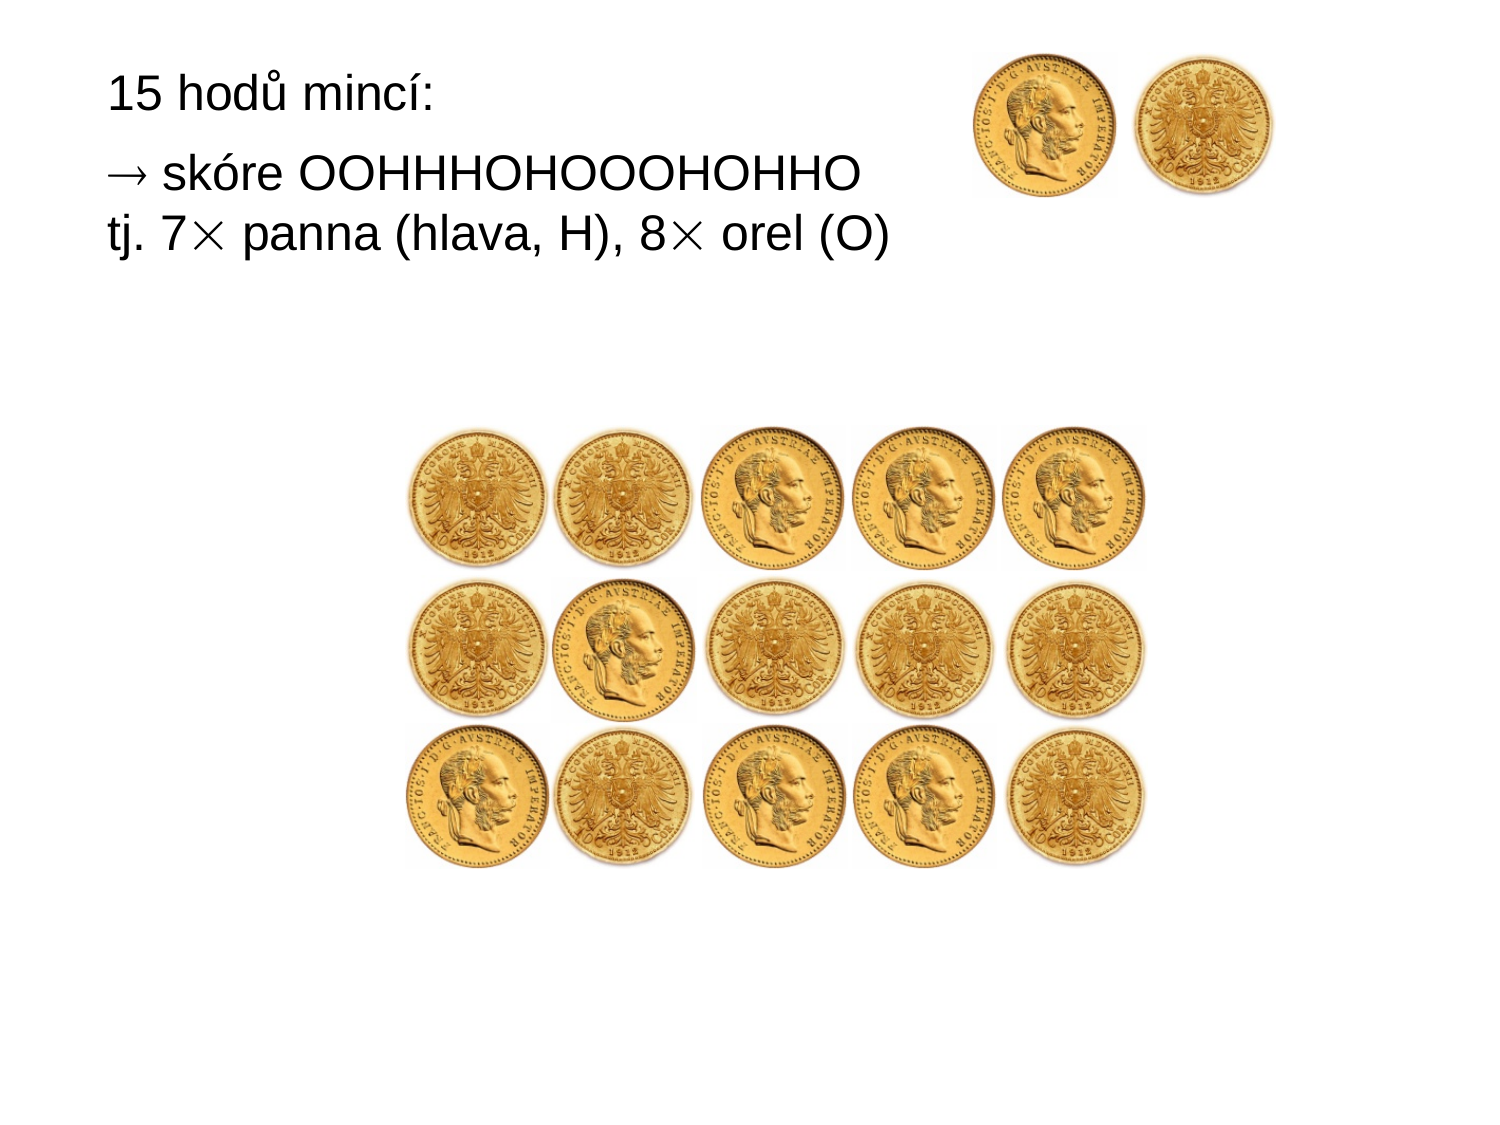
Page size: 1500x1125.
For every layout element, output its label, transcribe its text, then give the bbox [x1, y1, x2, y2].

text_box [405, 425, 1149, 869]
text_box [972, 52, 1276, 198]
text_box 15 hodů mincí:  skóre OOHHHOHOOOHOHHO tj. 7 panna (hlava, H), 8 orel (O) [93, 52, 1500, 269]
